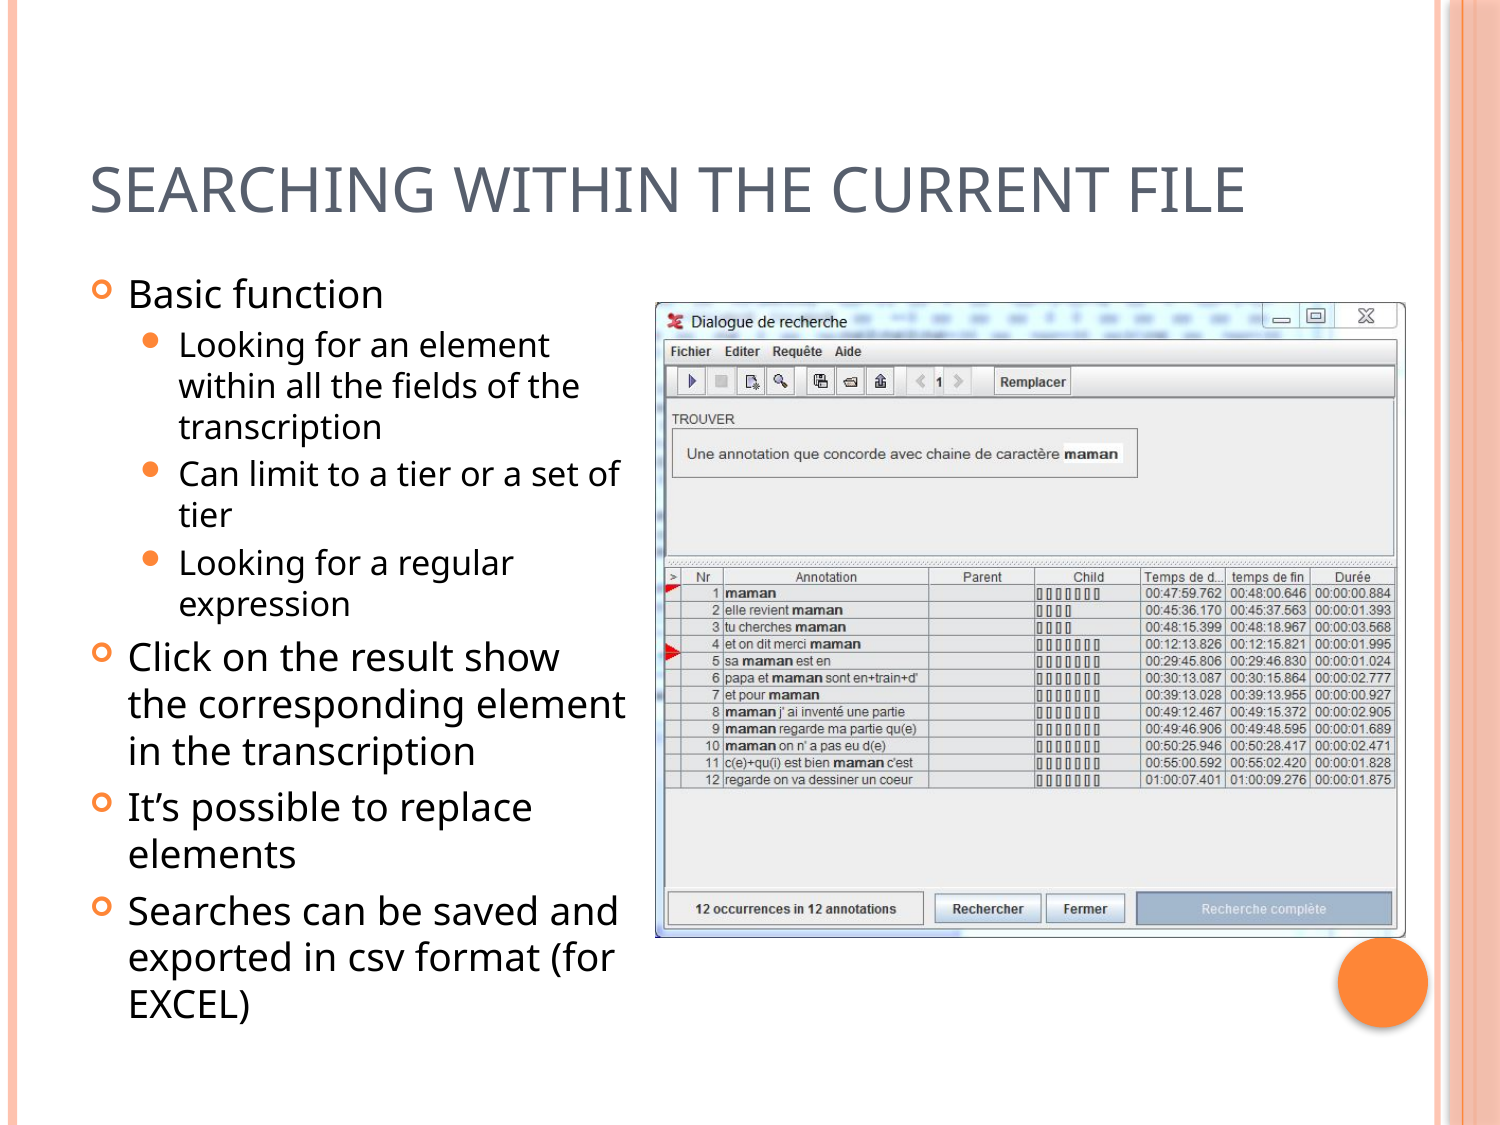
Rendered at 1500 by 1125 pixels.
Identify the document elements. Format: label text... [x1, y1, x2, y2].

picture [654, 302, 1406, 938]
list Basic function Looking for an element within all the fields of the transcription Can limit to a tier or a set of tier Looking for a regular expression Click on the result show the corresponding element in the transcription It’s possible to replace elements Searches can be saved and exported in csv format (for EXCEL) [75, 262, 644, 1062]
title Searching within the current file [75, 45, 1300, 233]
